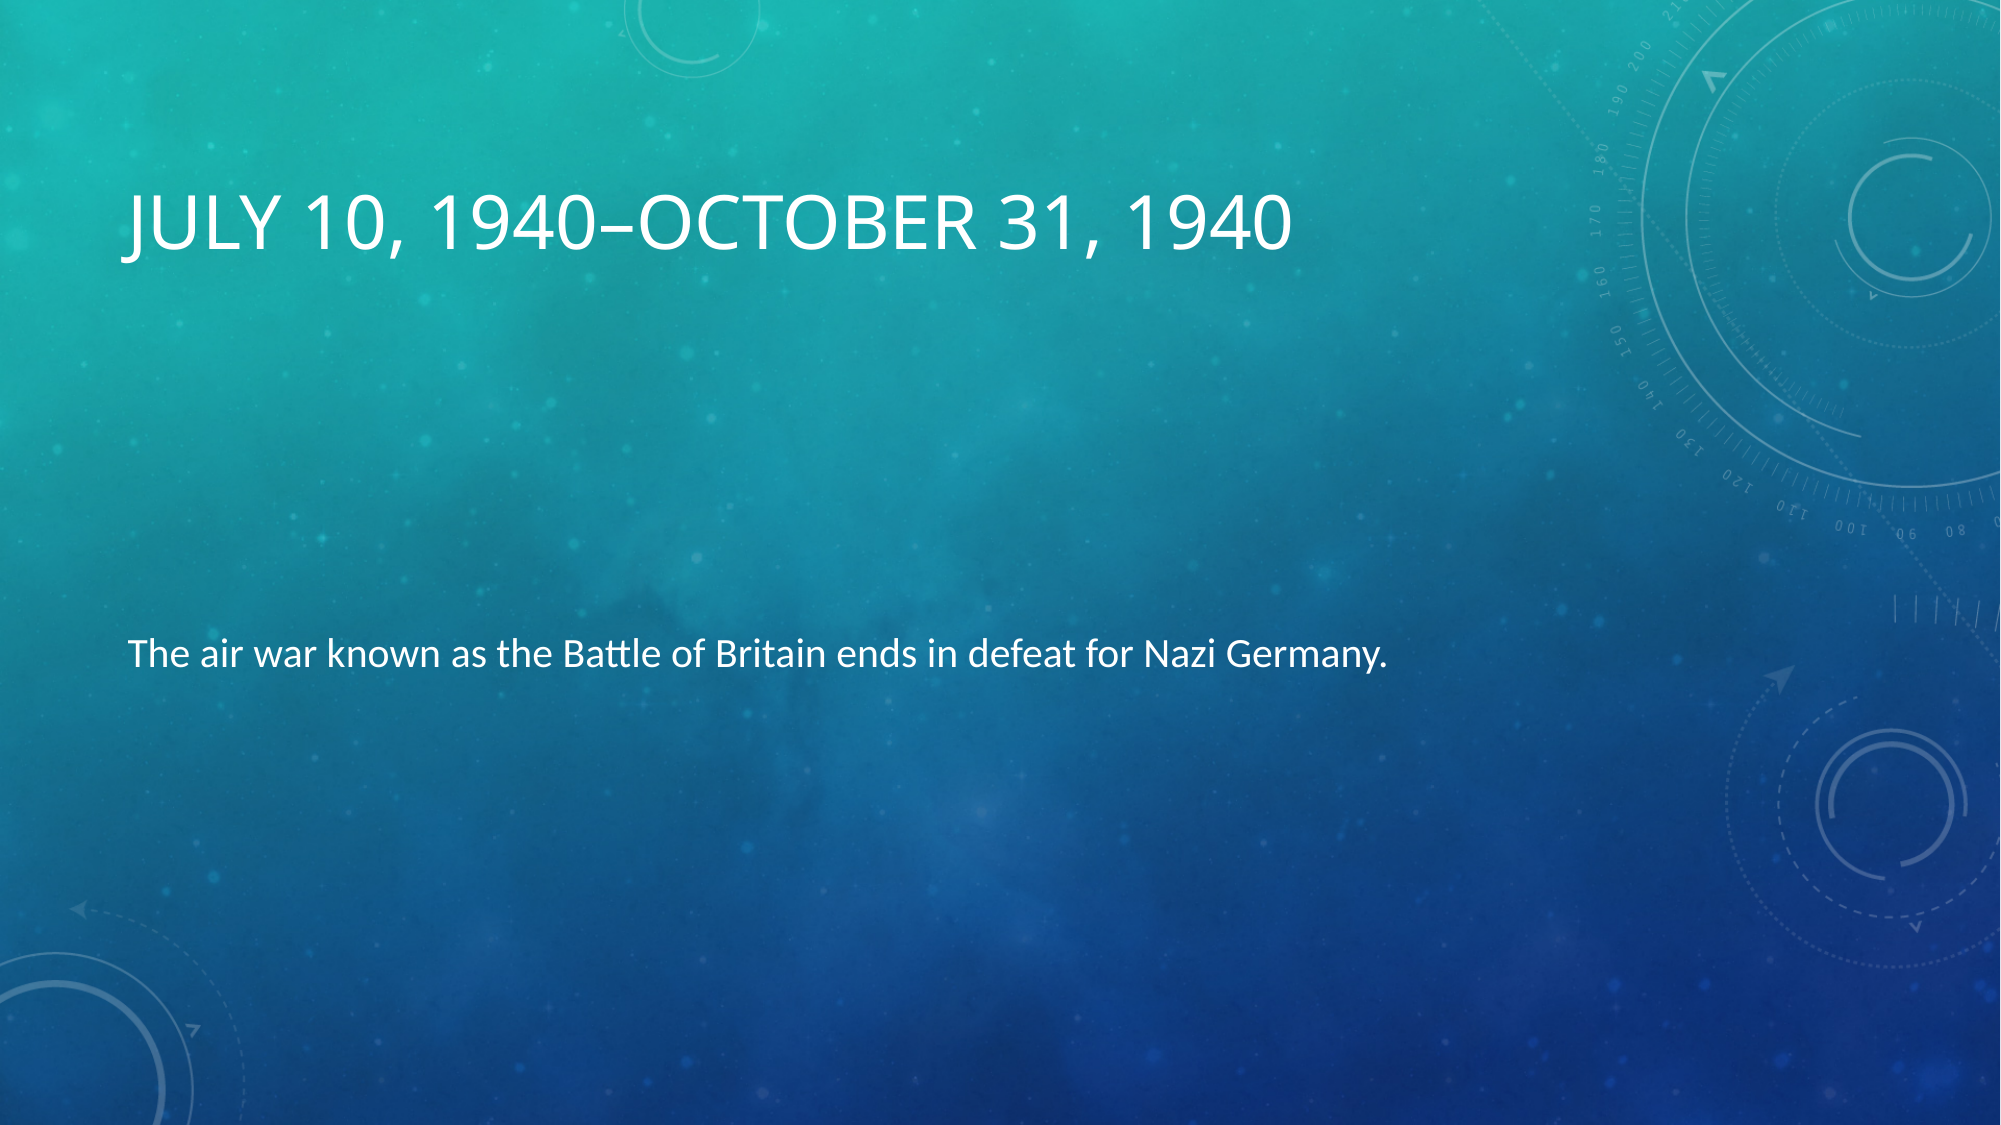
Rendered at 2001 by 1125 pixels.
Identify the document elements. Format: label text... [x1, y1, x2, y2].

list The air war known as the Battle of Britain ends in defeat for Nazi Germany. [112, 351, 1775, 950]
picture [0, 0, 2001, 1125]
title July 10, 1940–October 31, 1940 [112, 99, 1775, 339]
